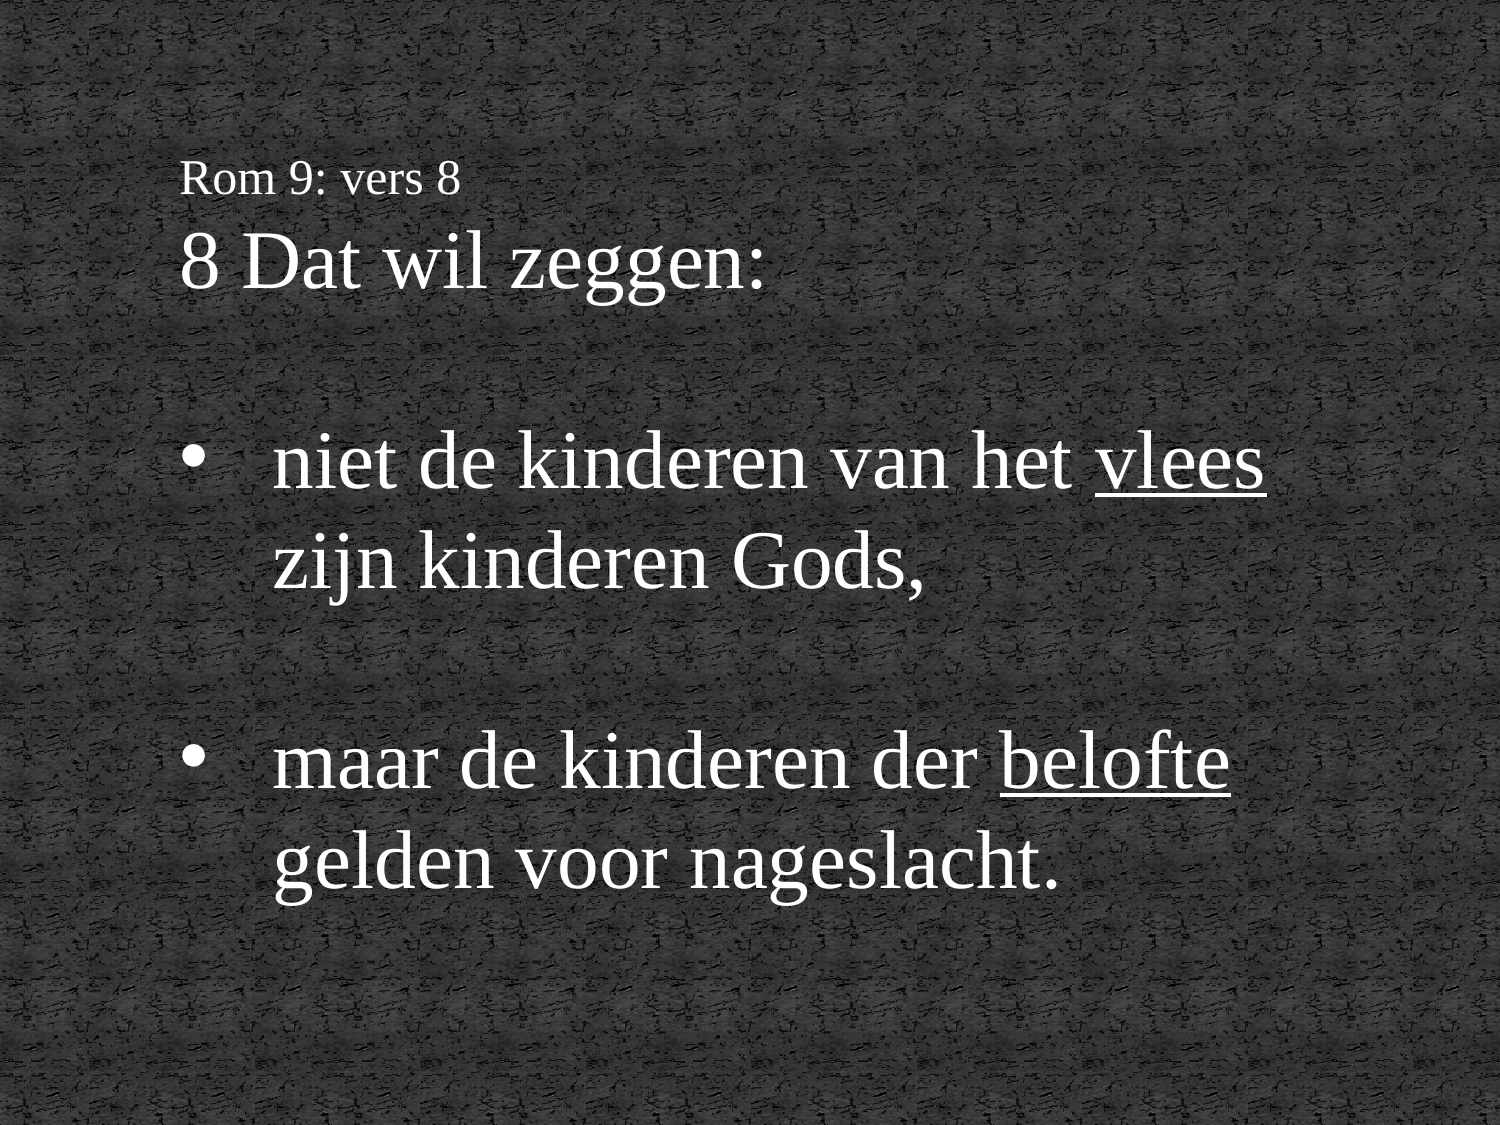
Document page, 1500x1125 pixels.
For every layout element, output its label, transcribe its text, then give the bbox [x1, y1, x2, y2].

text_box Rom 9: vers 8 8 Dat wil zeggen: niet de kinderen van het vlees zijn kinderen Gods, maar de kinderen der belofte gelden voor nageslacht. [164, 137, 1327, 913]
